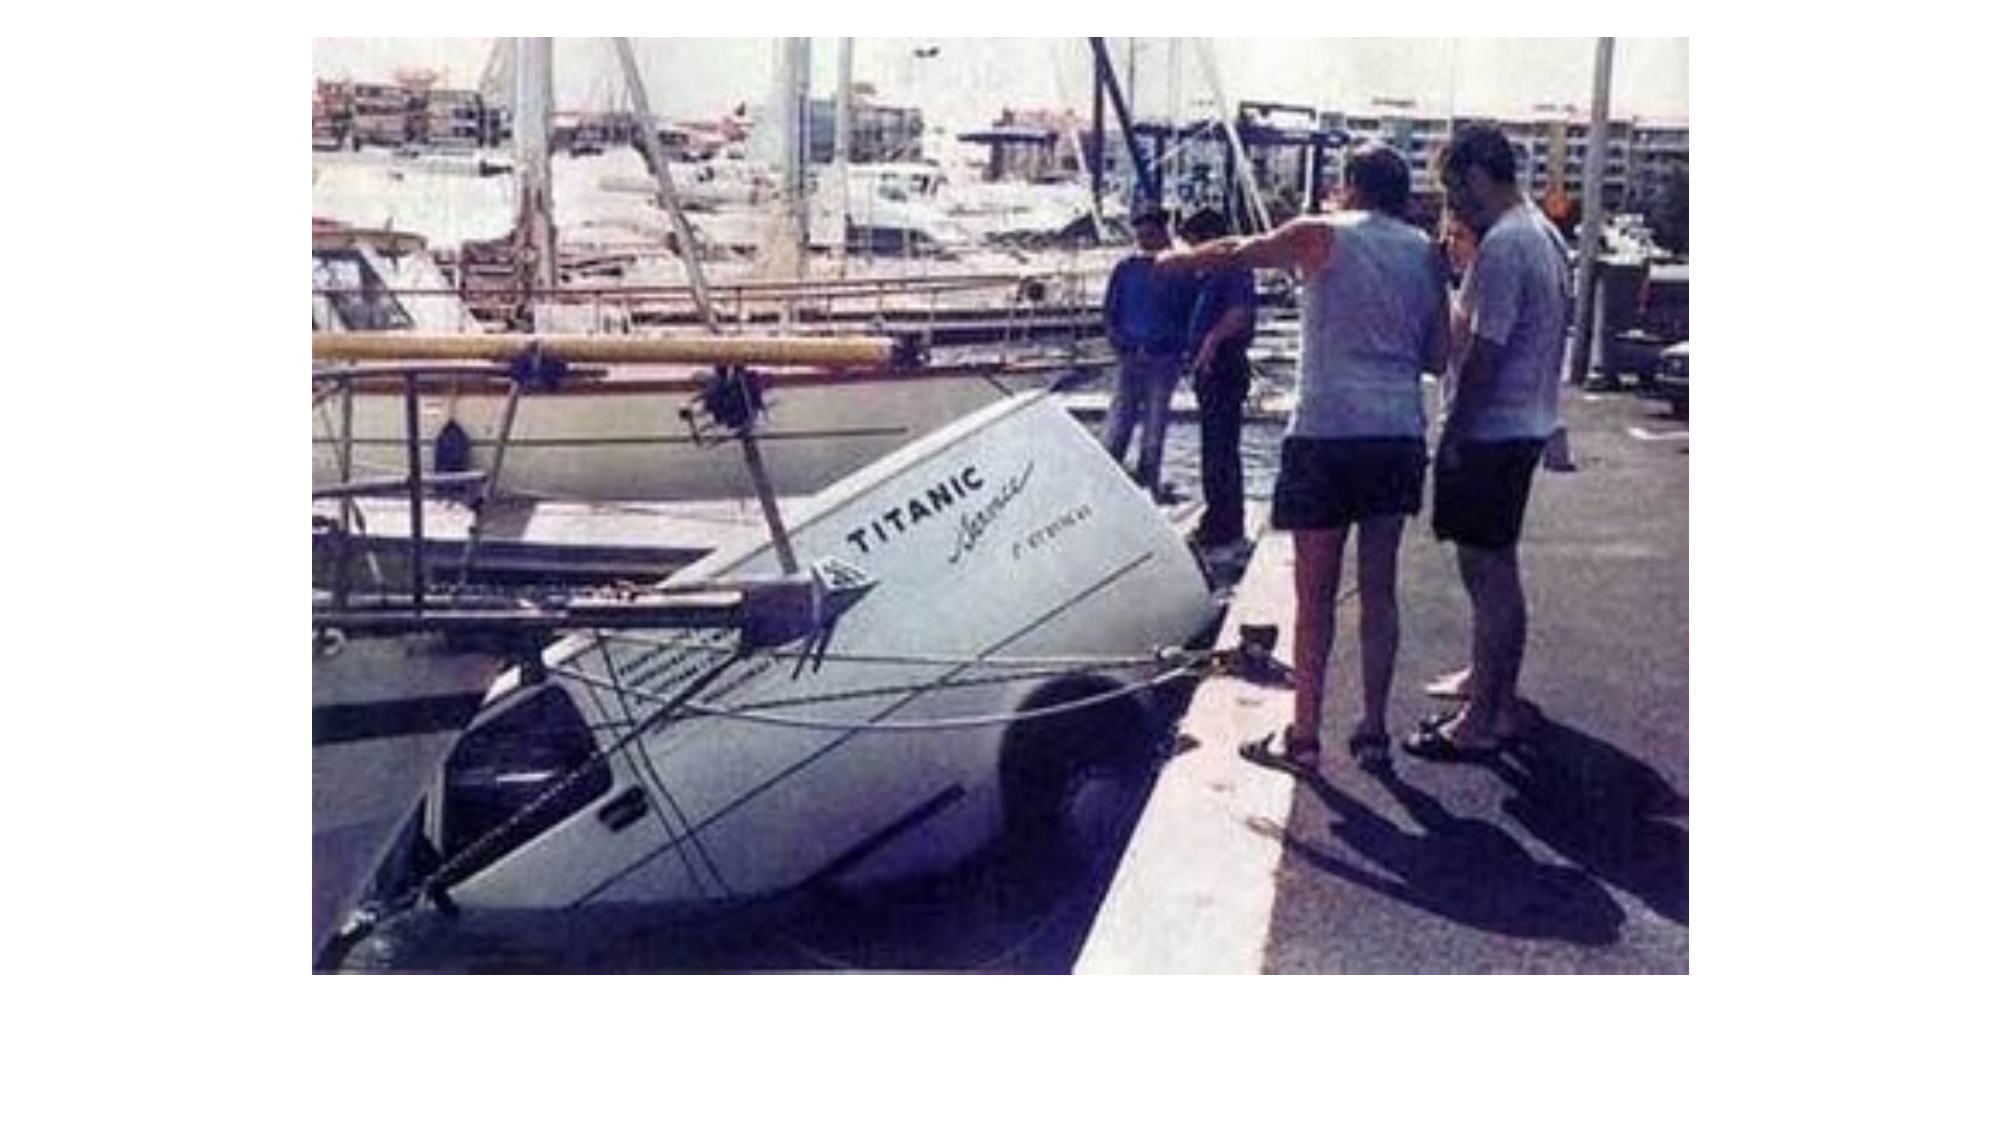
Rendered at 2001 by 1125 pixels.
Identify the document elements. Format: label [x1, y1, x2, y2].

list [312, 37, 1689, 975]
